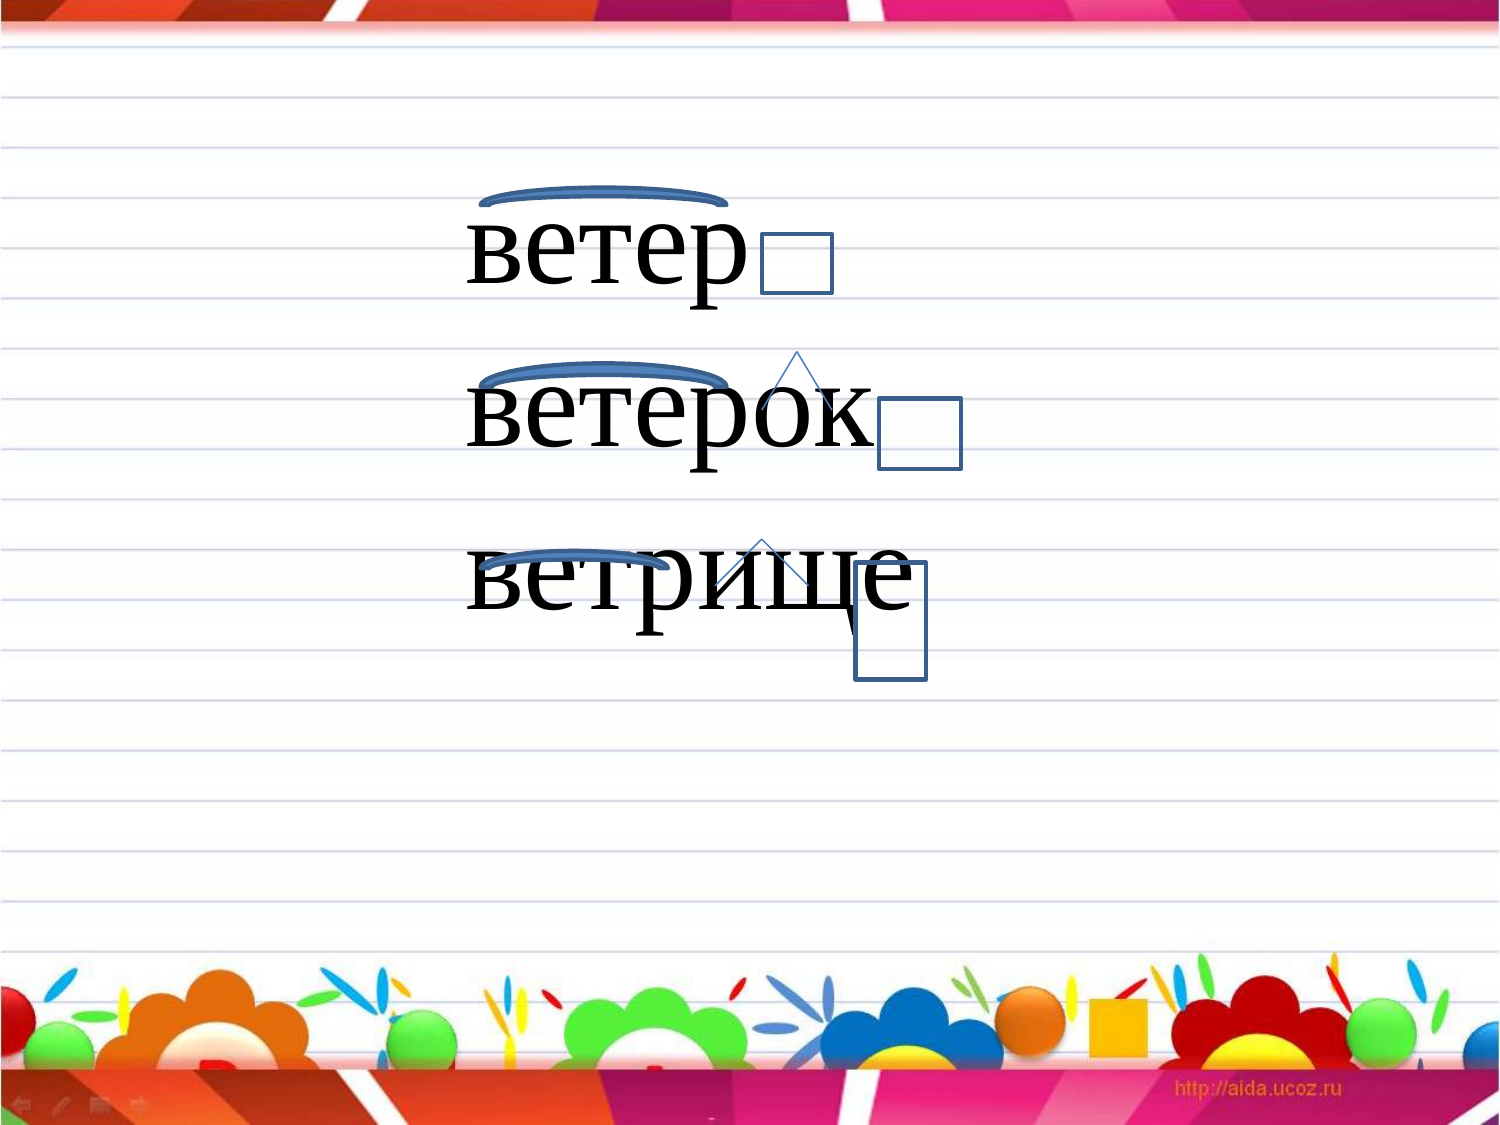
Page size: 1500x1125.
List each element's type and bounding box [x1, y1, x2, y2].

text_box [761, 538, 809, 587]
text_box [784, 363, 844, 399]
picture [0, 0, 1500, 1125]
text_box [714, 538, 760, 587]
text_box [749, 363, 782, 399]
